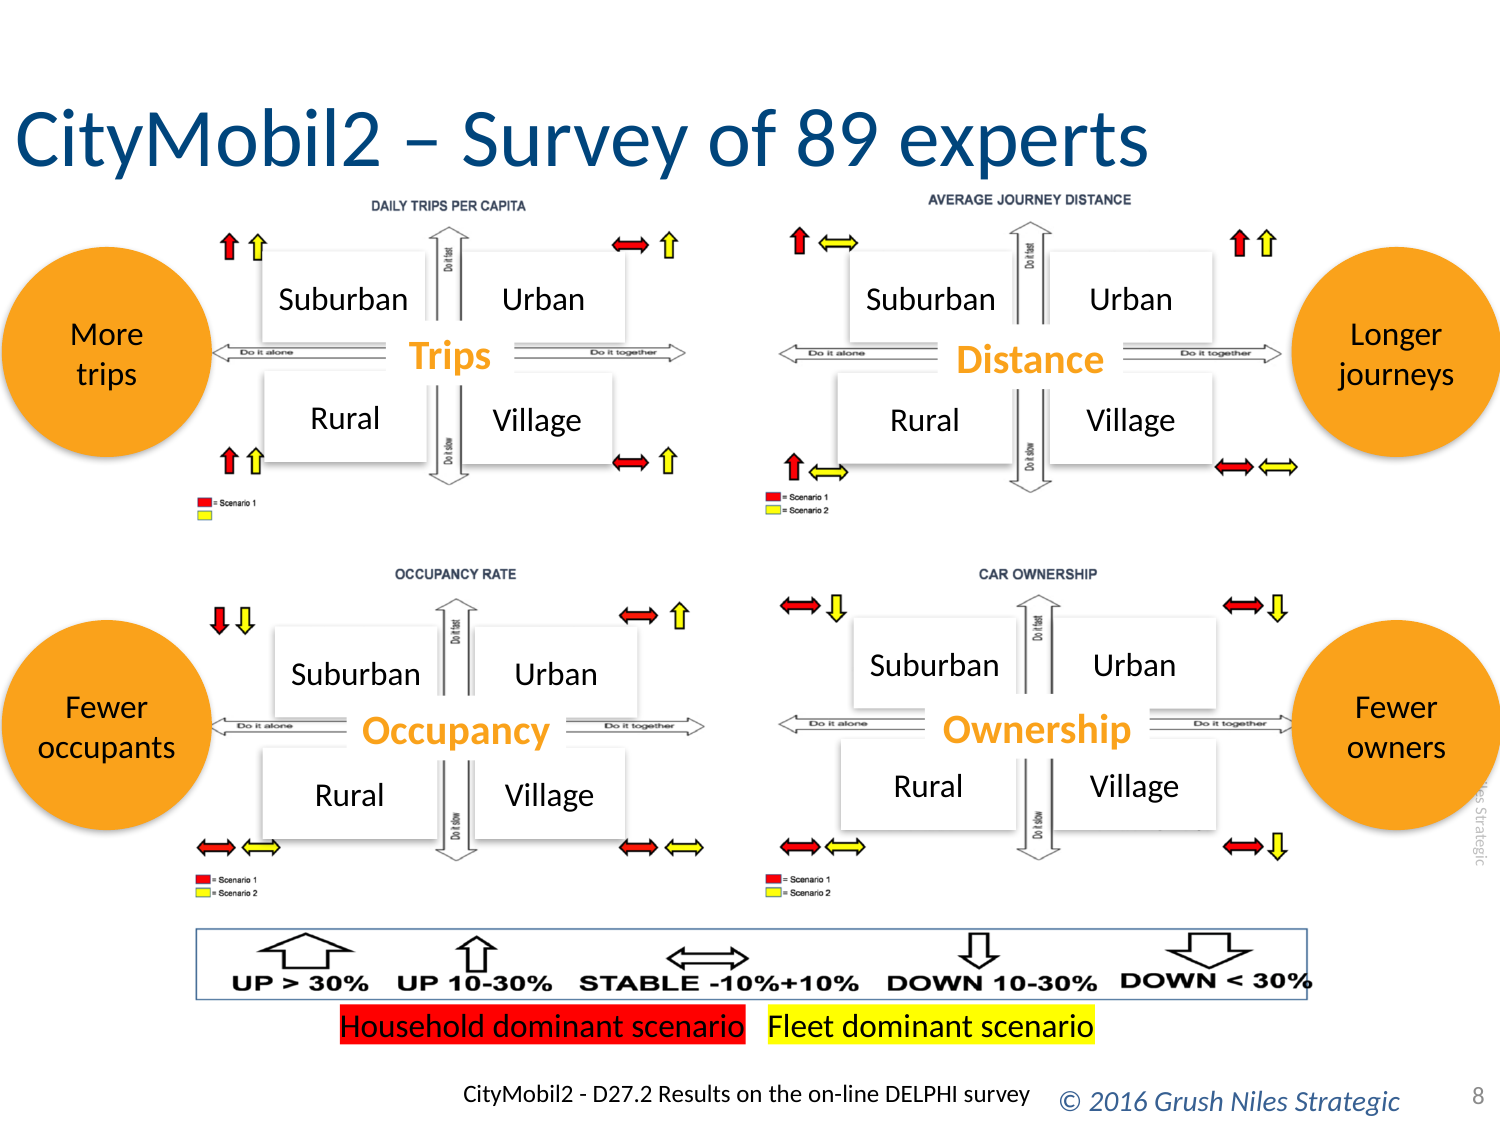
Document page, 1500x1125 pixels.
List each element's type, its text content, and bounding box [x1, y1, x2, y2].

text_box CityMobil2 - D27.2 Results on the on-line DELPHI survey [448, 1069, 1053, 1115]
title CityMobil2 – Survey of 89 experts [0, 71, 1350, 196]
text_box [192, 190, 1315, 245]
slide_number 8 [1149, 1064, 1500, 1125]
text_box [1, 246, 1500, 458]
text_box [1, 619, 1500, 831]
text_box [192, 840, 1315, 1045]
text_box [192, 466, 1315, 618]
